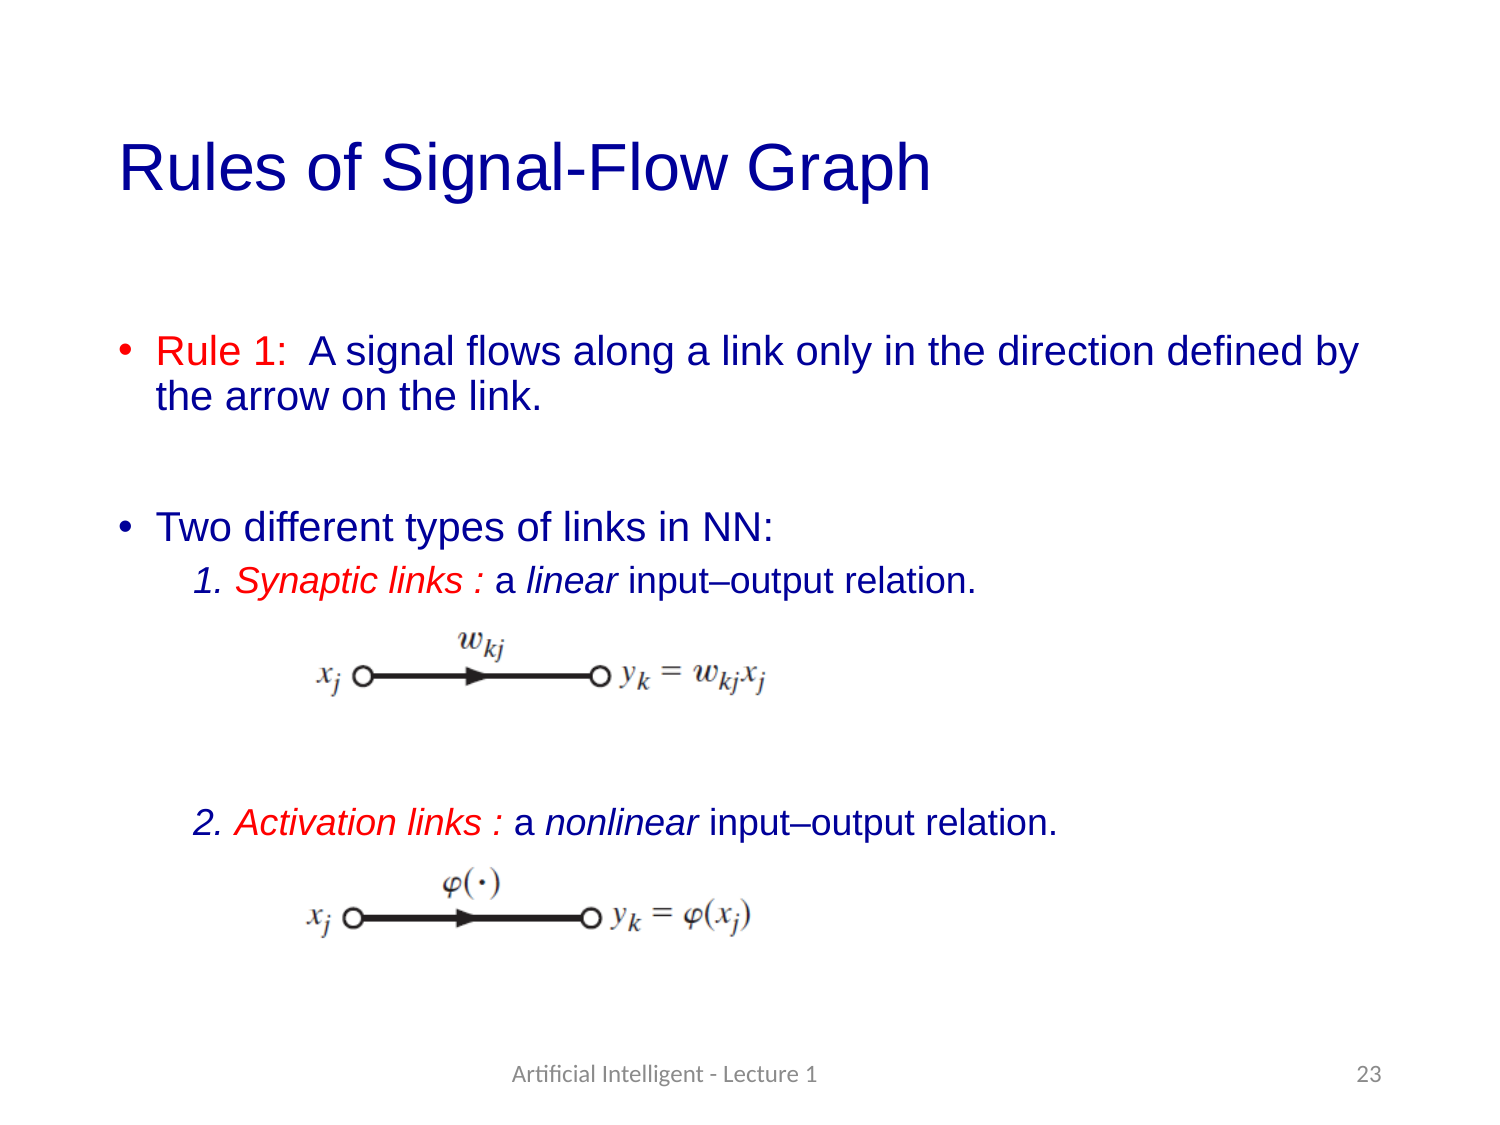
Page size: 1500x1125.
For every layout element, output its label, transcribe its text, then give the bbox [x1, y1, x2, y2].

picture [301, 623, 783, 712]
picture [287, 851, 769, 948]
footer Artificial Intelligent - Lecture 1 [496, 1042, 1004, 1103]
list Rule 1: A signal flows along a link only in the direction defined by the arrow on the link. Two different types of links in NN: 1. Synaptic links : a linear input–output relation. 2. Activation links : a nonlinear input–output relation. [103, 321, 1397, 1014]
slide_number 23 [1059, 1042, 1397, 1103]
title Rules of Signal-Flow Graph [103, 59, 1397, 278]
